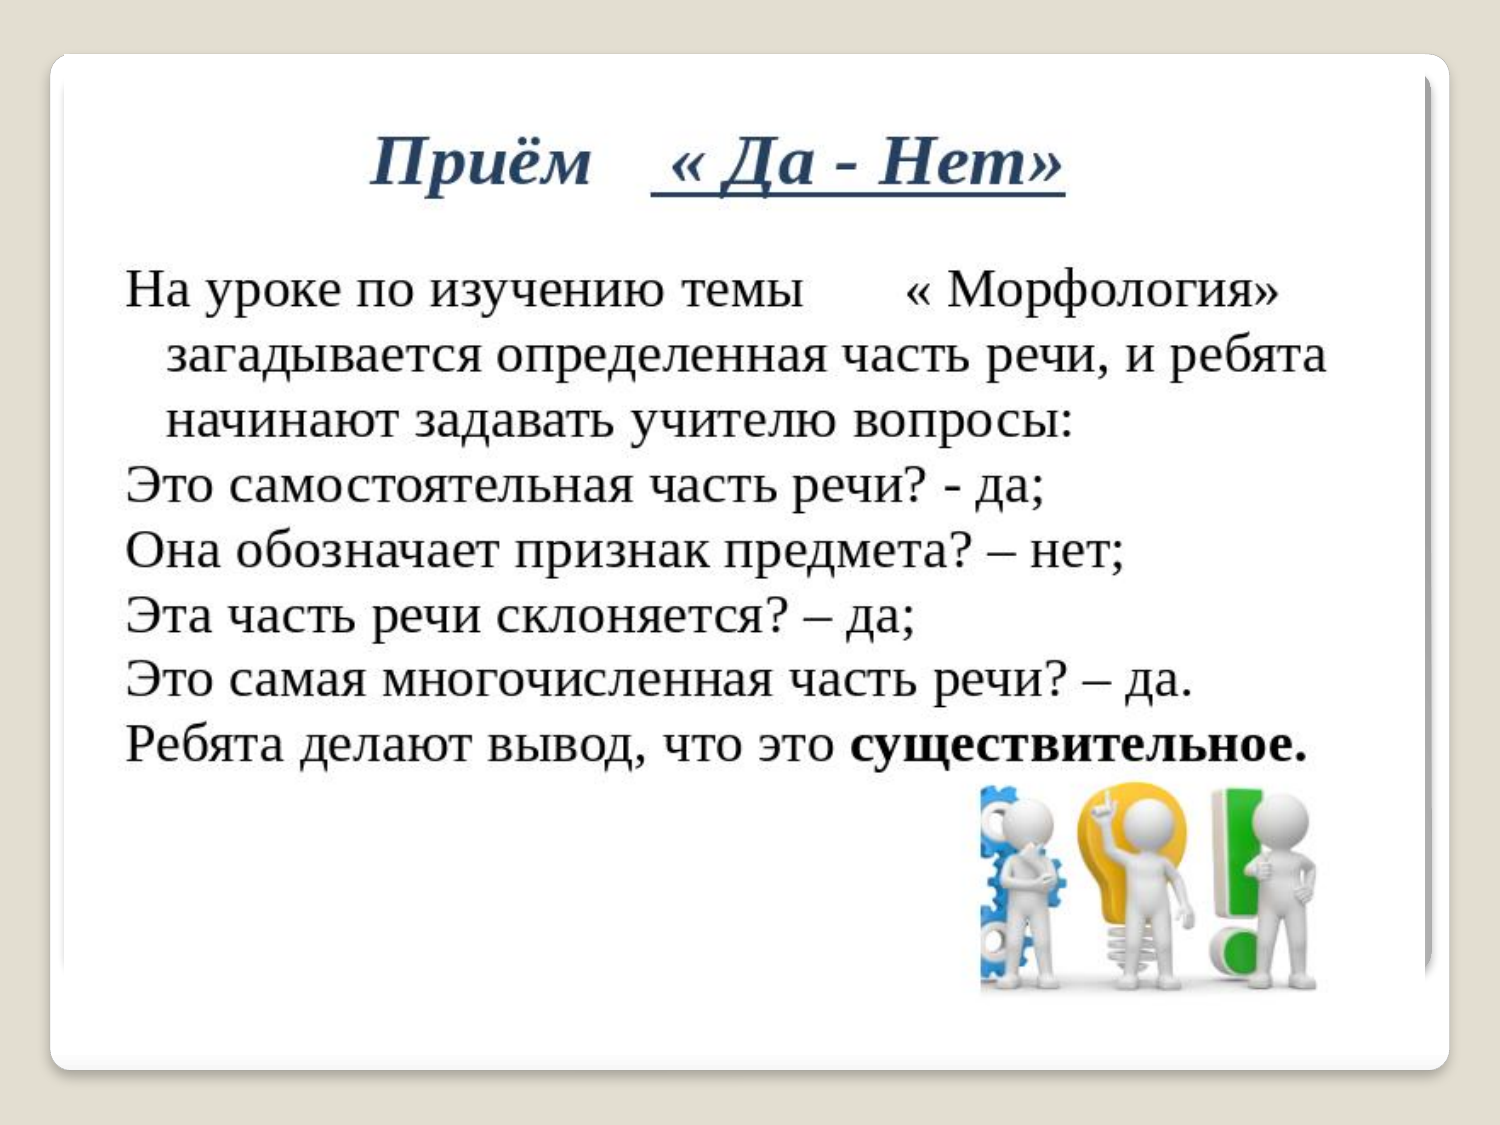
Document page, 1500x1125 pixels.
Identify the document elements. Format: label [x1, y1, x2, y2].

picture [64, 54, 1426, 1032]
